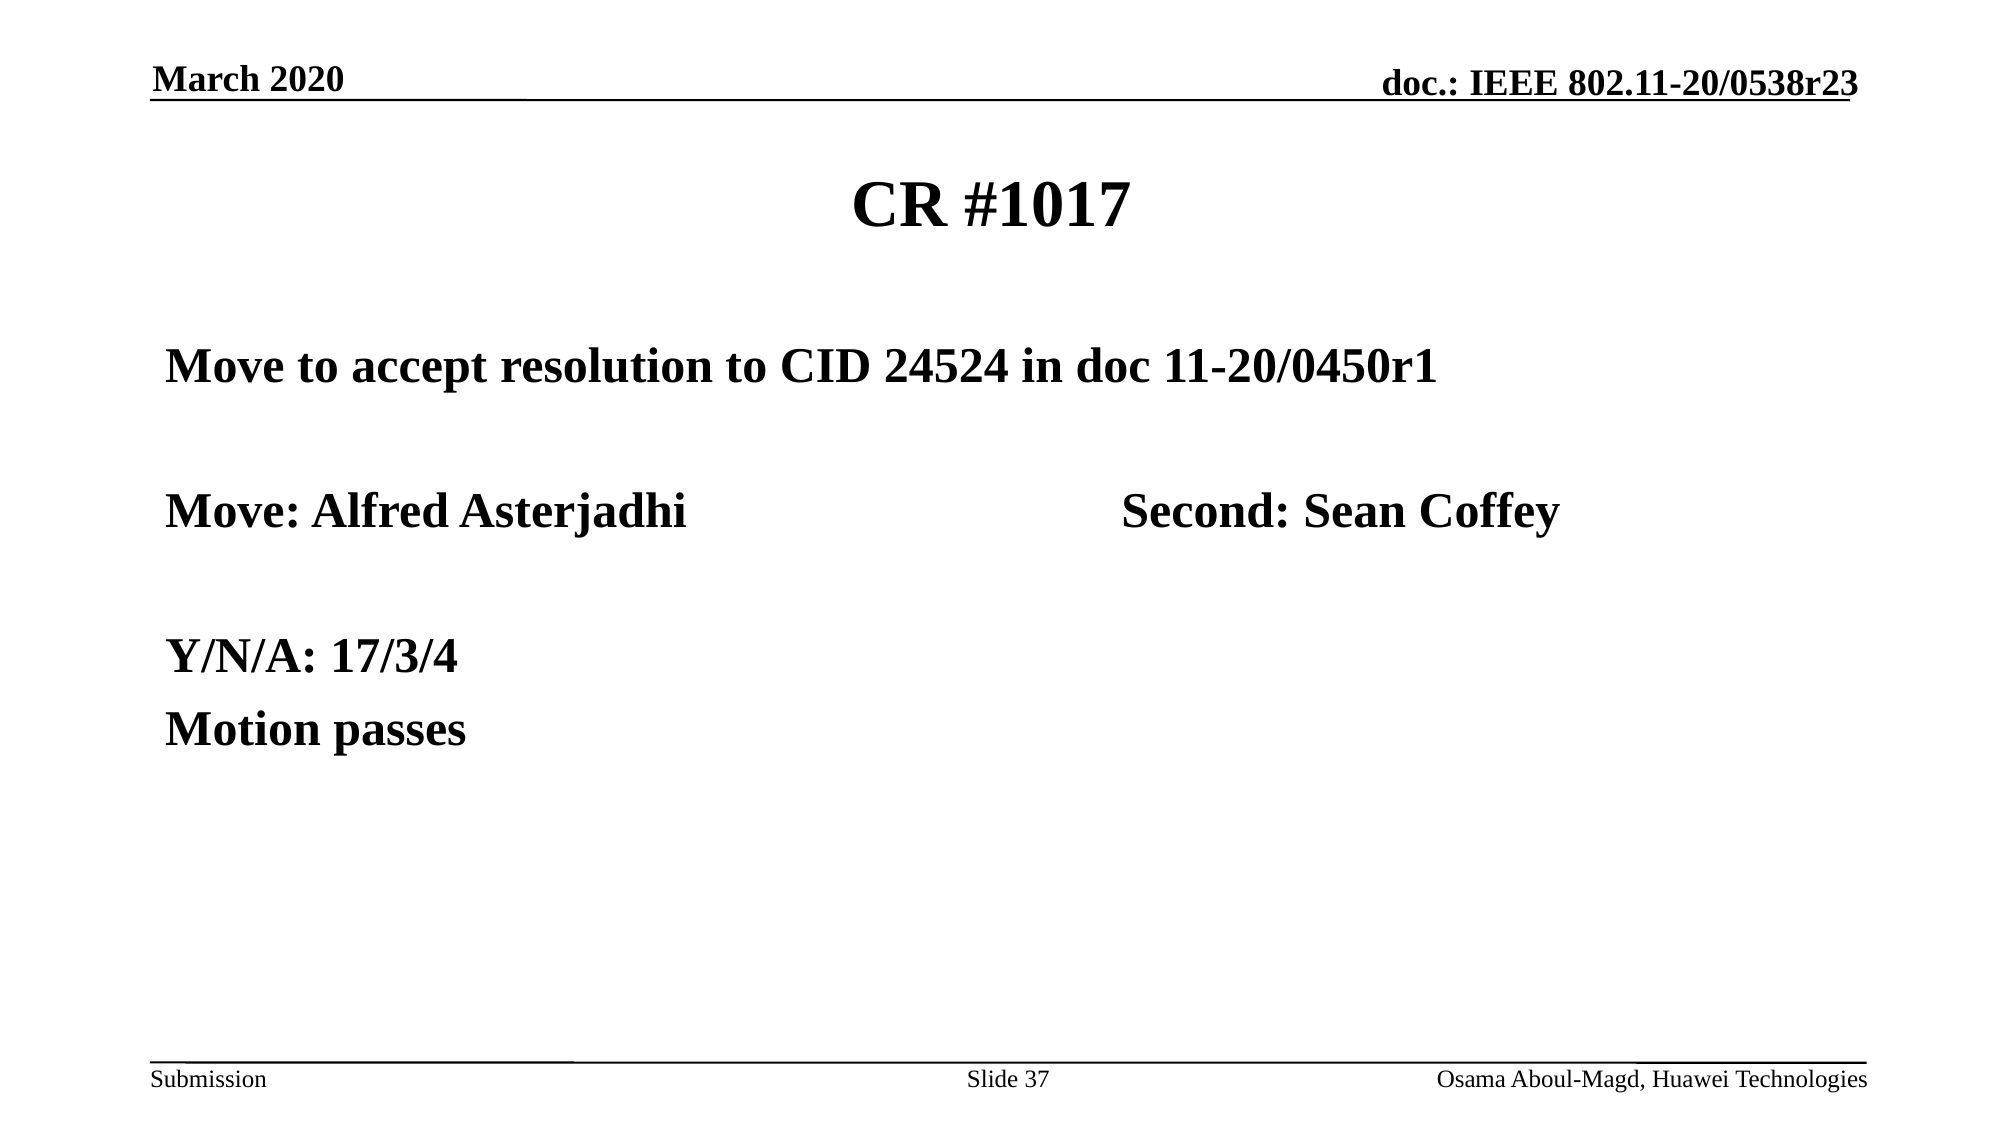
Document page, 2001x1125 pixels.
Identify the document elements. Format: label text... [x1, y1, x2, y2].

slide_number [152, 54, 563, 100]
footer Osama Aboul-Magd, Huawei Technologies [1171, 1061, 1869, 1093]
list Move to accept resolution to CID 24524 in doc 11-20/0450r1 Move: Alfred Asterjadhi Second: Sean Coffey Y/N/A: 17/3/4 Motion passes [149, 324, 1850, 1000]
title CR #1017 [149, 112, 1850, 288]
slide_number Slide 37 [950, 1061, 1067, 1123]
